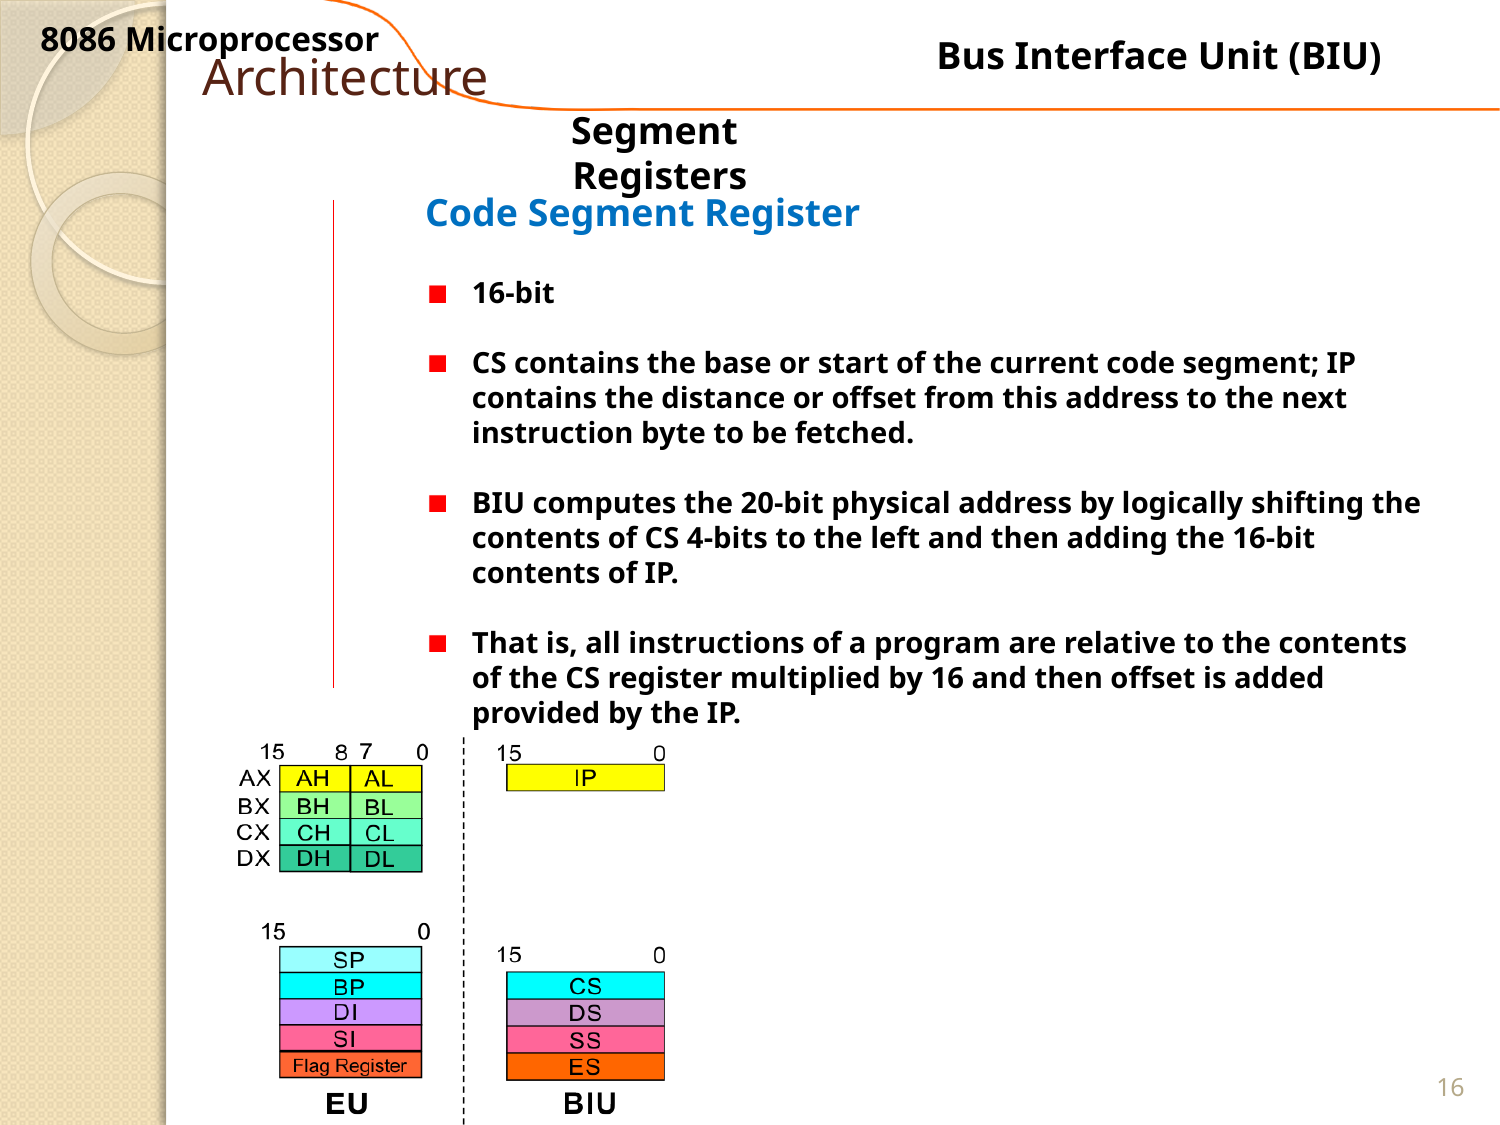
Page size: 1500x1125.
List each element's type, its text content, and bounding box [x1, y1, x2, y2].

text_box Bus Interface Unit (BIU) [859, 24, 1460, 85]
text_box Code Segment Register 16-bit CS contains the base or start of the current code segment; IP contains the distance or offset from this address to the next instruction byte to be fetched. BIU computes the 20-bit physical address by logically shifting the contents of CS 4-bits to the left and then adding the 16-bit contents of IP. That is, all instructions of a program are relative to the contents of the CS register multiplied by 16 and then offset is added provided by the IP. [410, 182, 1460, 737]
picture [425, 351, 446, 372]
slide_number 16 [1413, 1034, 1488, 1113]
picture [425, 281, 446, 303]
picture [425, 631, 446, 652]
picture [308, 0, 1500, 111]
text_box Segment Registers [106, 99, 763, 205]
title Architecture [187, 37, 738, 99]
picture [425, 491, 446, 512]
picture [237, 737, 665, 1125]
text_box 8086 Microprocessor [10, 10, 411, 66]
